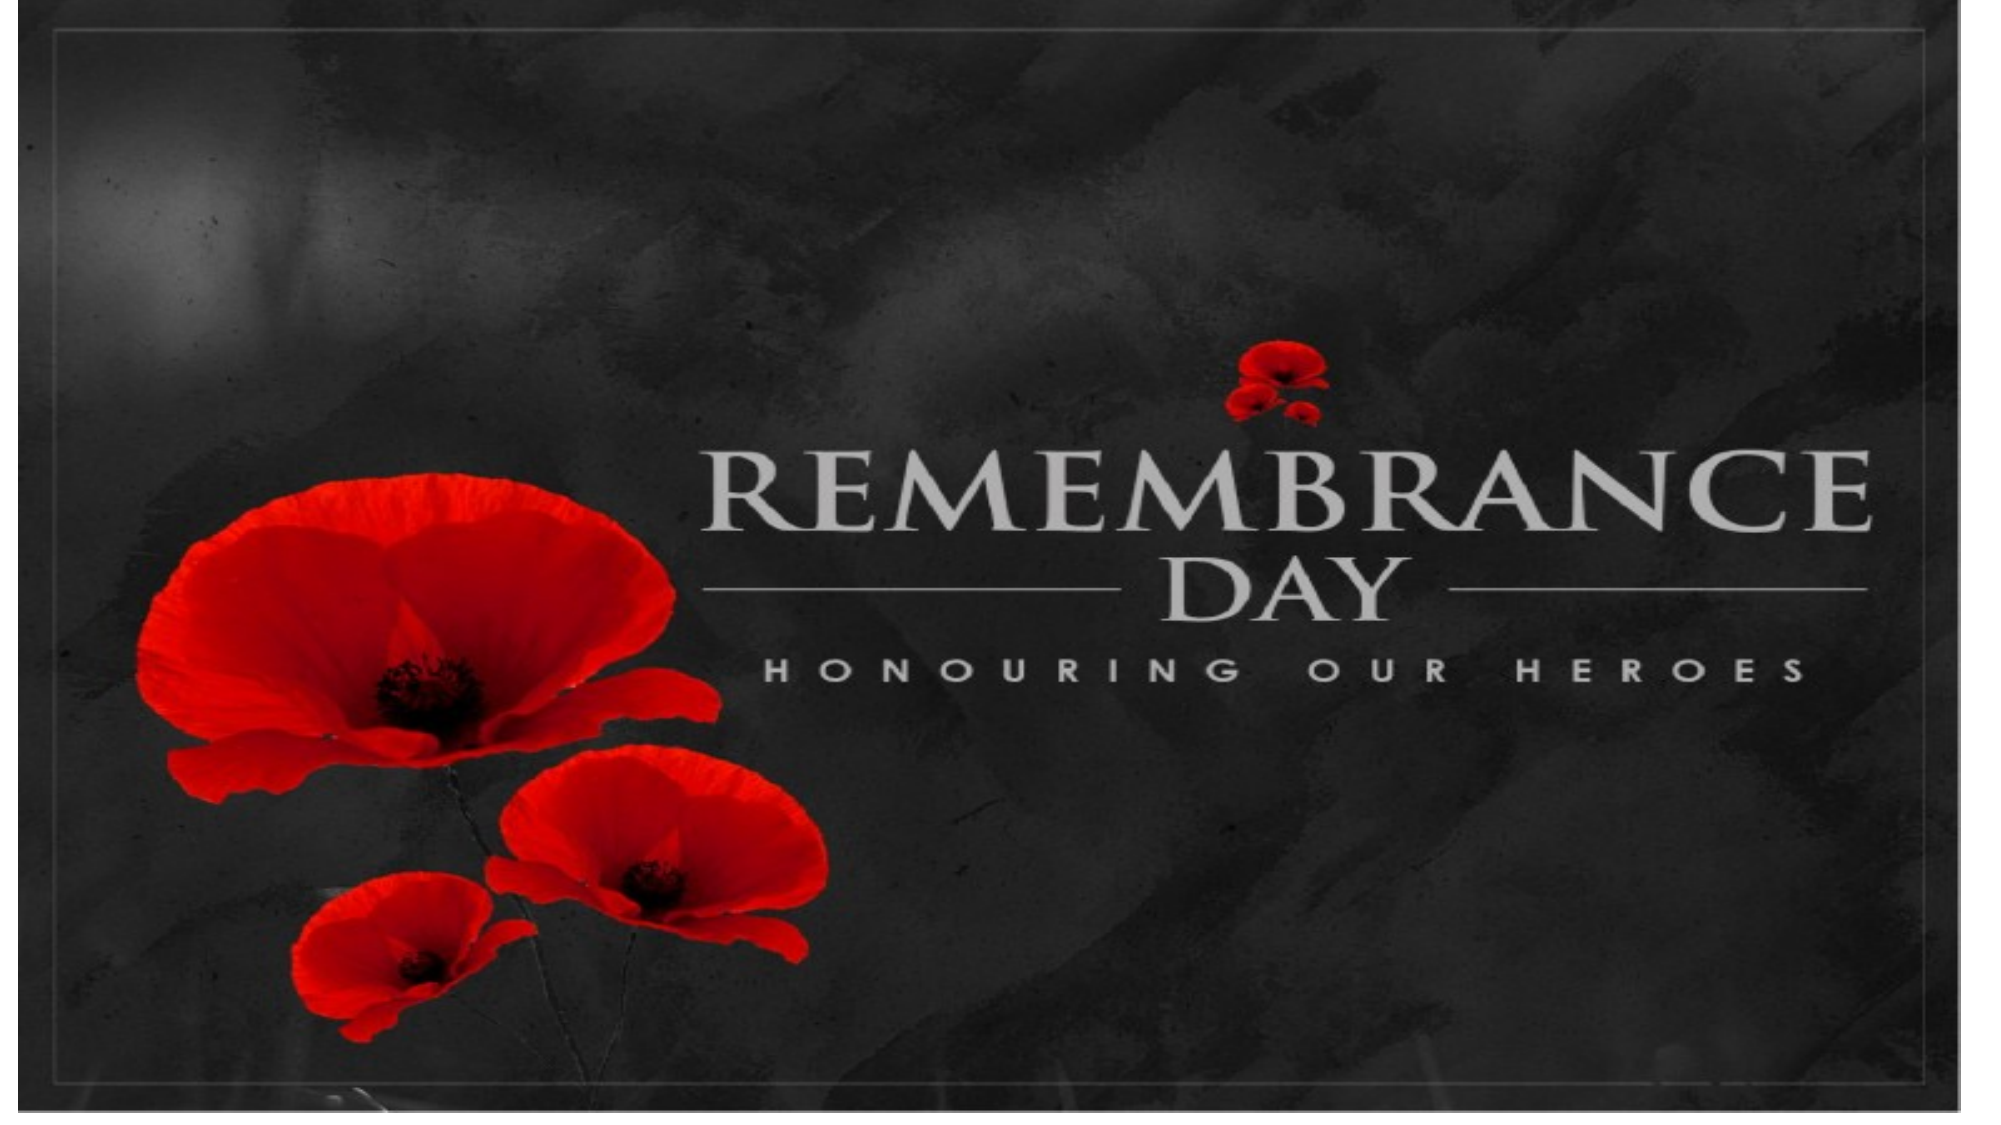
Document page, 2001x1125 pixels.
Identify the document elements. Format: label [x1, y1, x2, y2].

list [18, 0, 1961, 1113]
